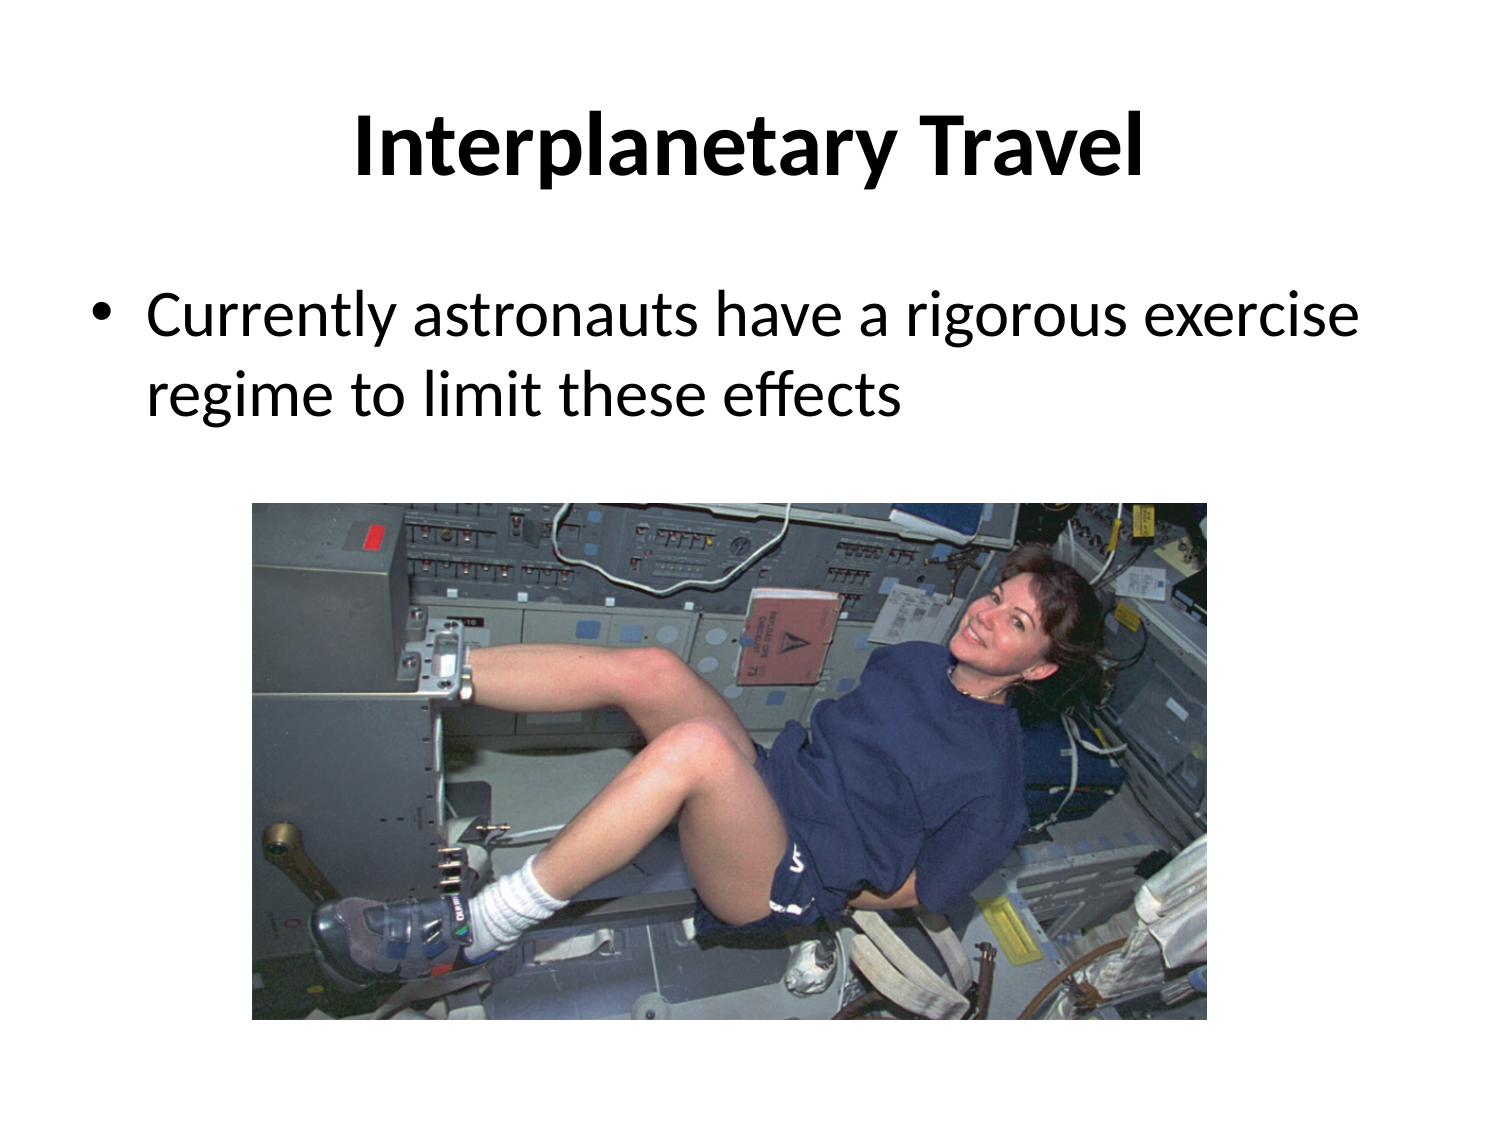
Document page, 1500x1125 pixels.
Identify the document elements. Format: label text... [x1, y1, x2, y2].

picture [251, 503, 1208, 1020]
list Currently astronauts have a rigorous exercise regime to limit these effects [75, 262, 1425, 1005]
title Interplanetary Travel [75, 45, 1425, 233]
